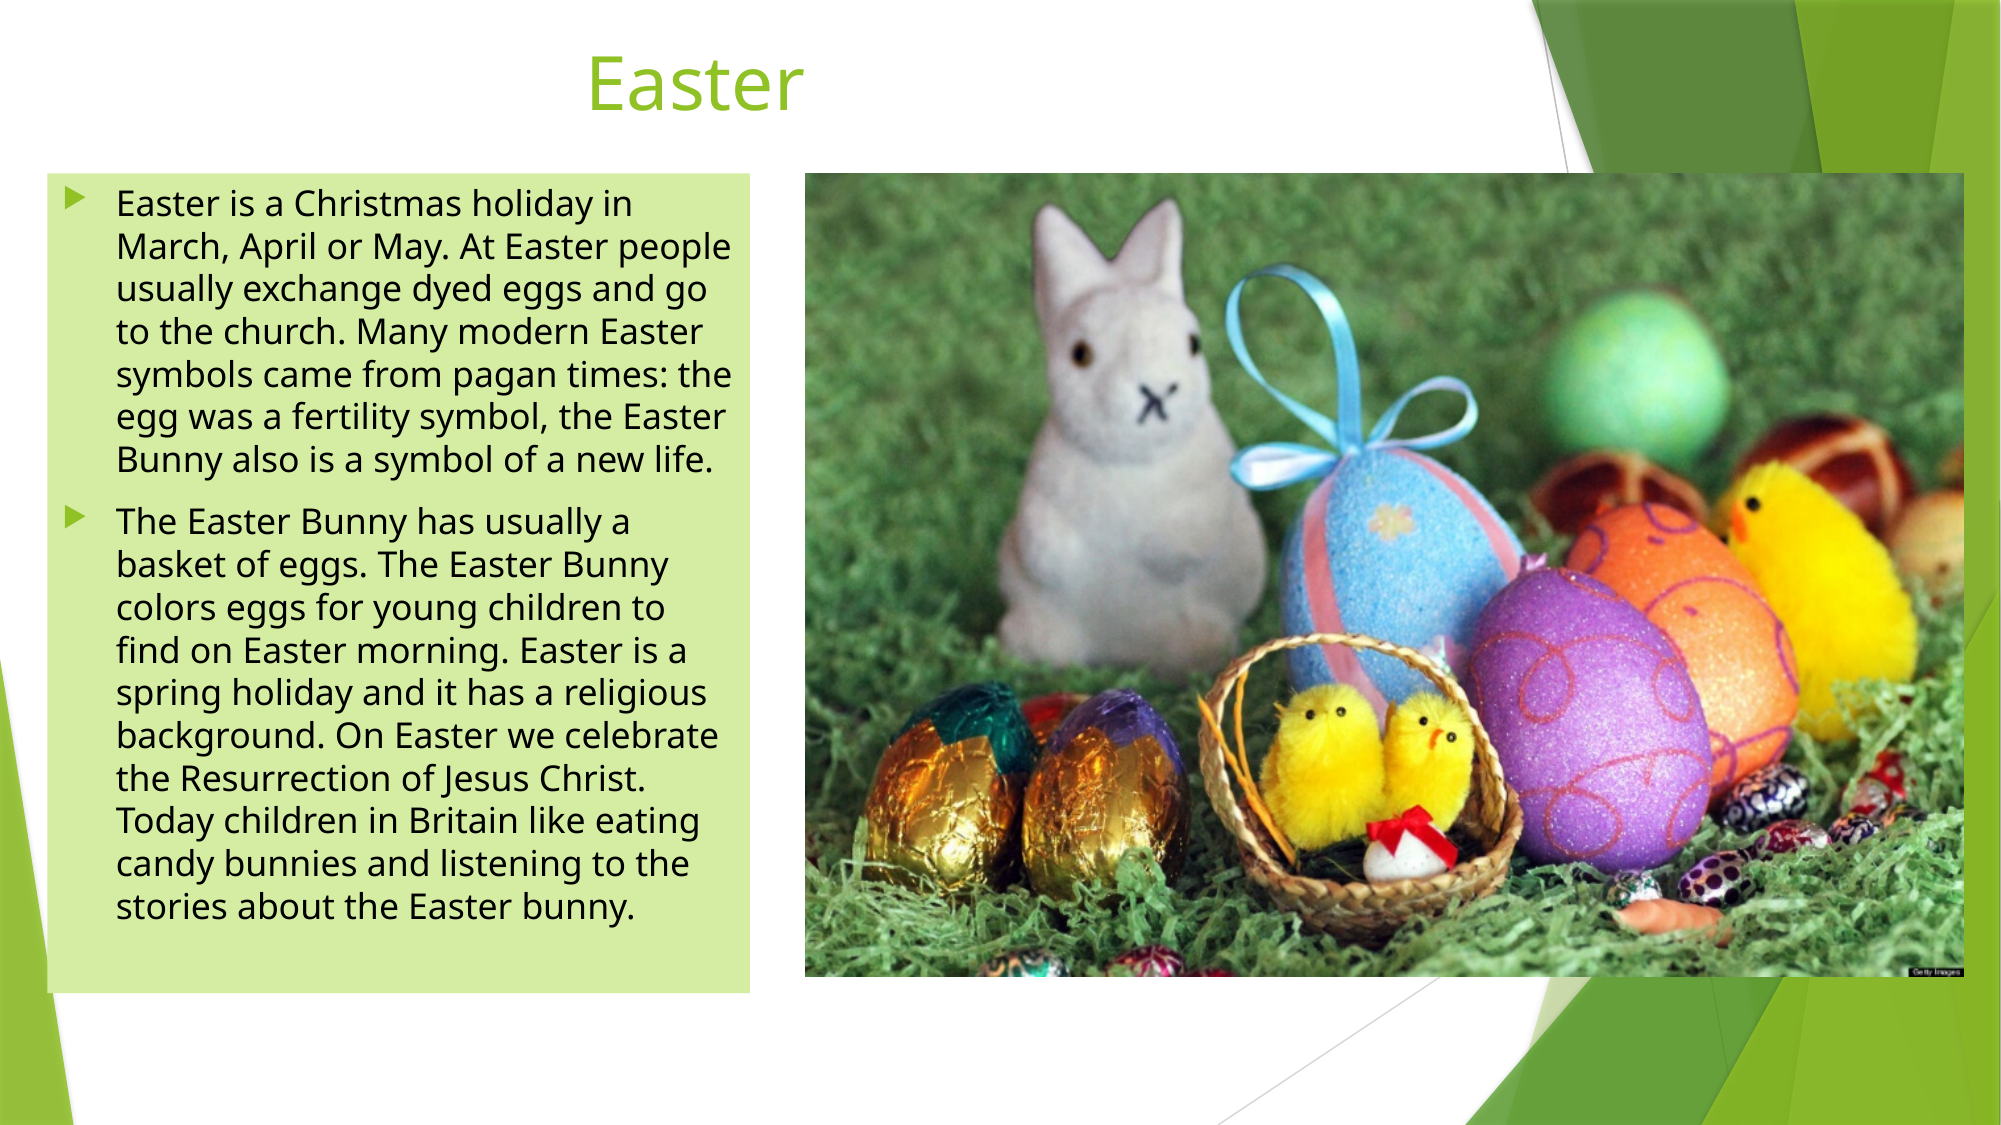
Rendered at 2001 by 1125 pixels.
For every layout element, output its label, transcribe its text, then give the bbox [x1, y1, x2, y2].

title Easter [570, 27, 1981, 245]
list Easter is a Christmas holiday in March, April or May. At Easter people usually exchange dyed eggs and go to the church. Many modern Easter symbols came from pagan times: the egg was a fertility symbol, the Easter Bunny also is a symbol of a new life. The Easter Bunny has usually a basket of eggs. The Easter Bunny colors eggs for young children to find on Easter morning. Easter is a spring holiday and it has a religious background. On Easter we celebrate the Resurrection of Jesus Christ. Today children in Britain like eating candy bunnies and listening to the stories about the Easter bunny. [47, 173, 750, 994]
picture [805, 172, 1964, 978]
